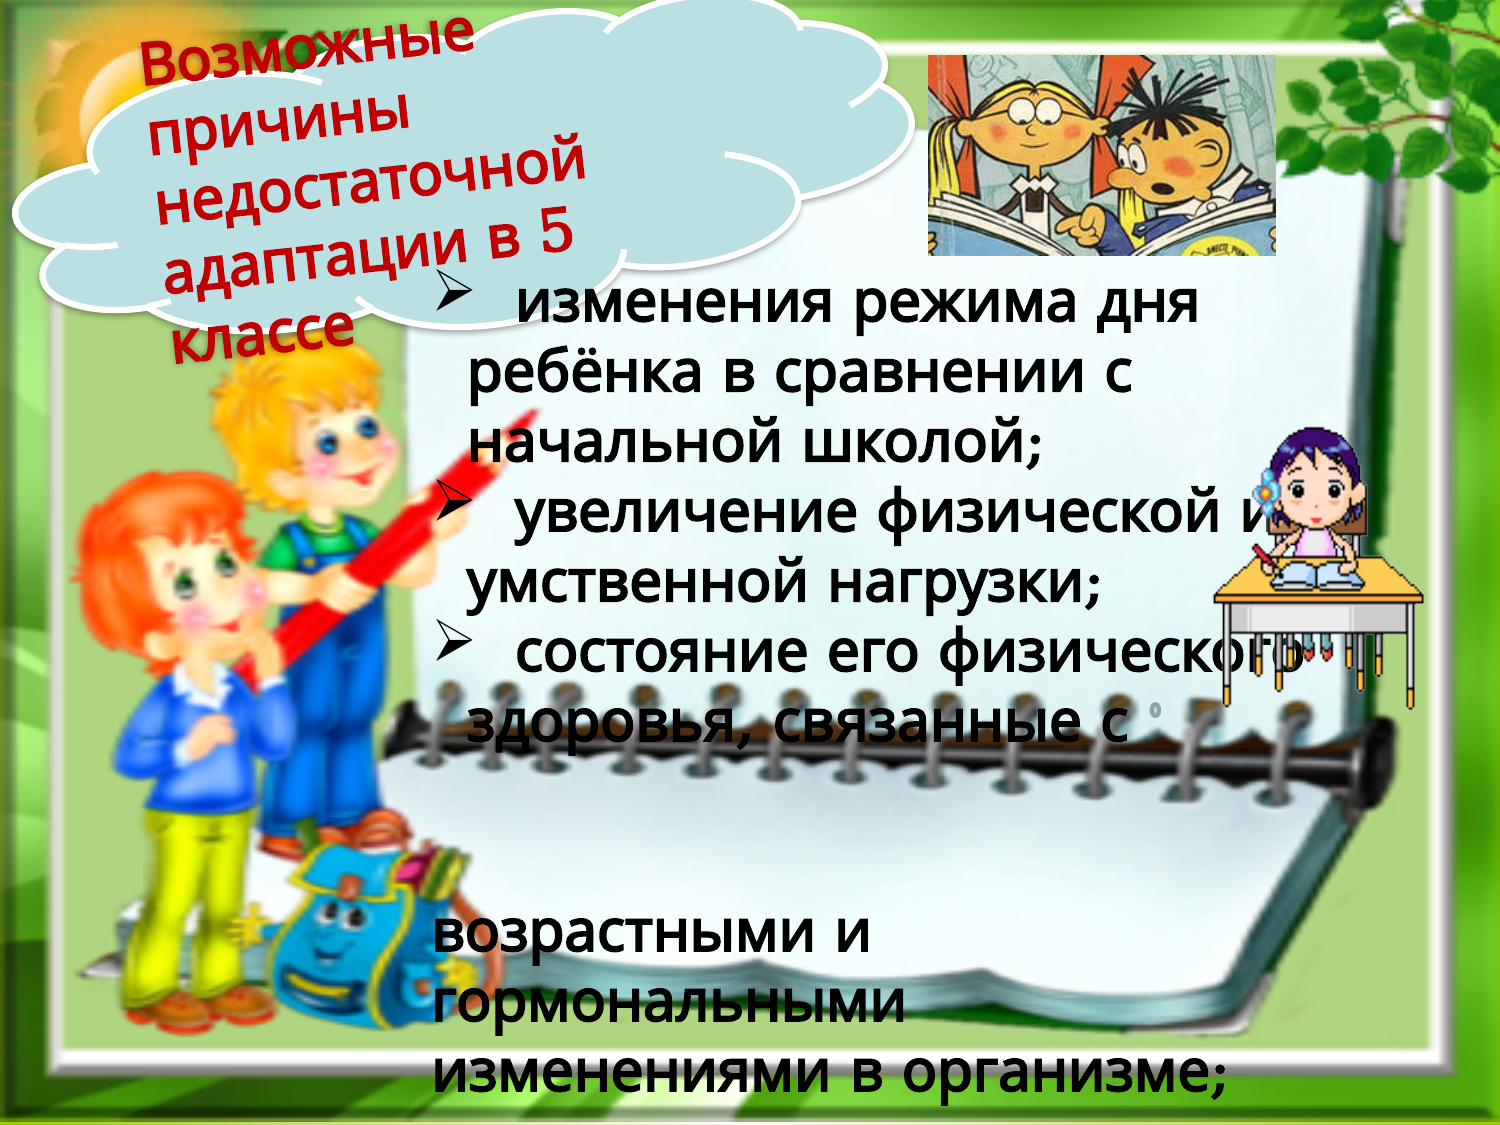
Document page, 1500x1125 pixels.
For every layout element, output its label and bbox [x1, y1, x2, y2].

picture [1198, 420, 1436, 717]
list [0, 0, 1500, 1123]
picture [928, 55, 1276, 256]
